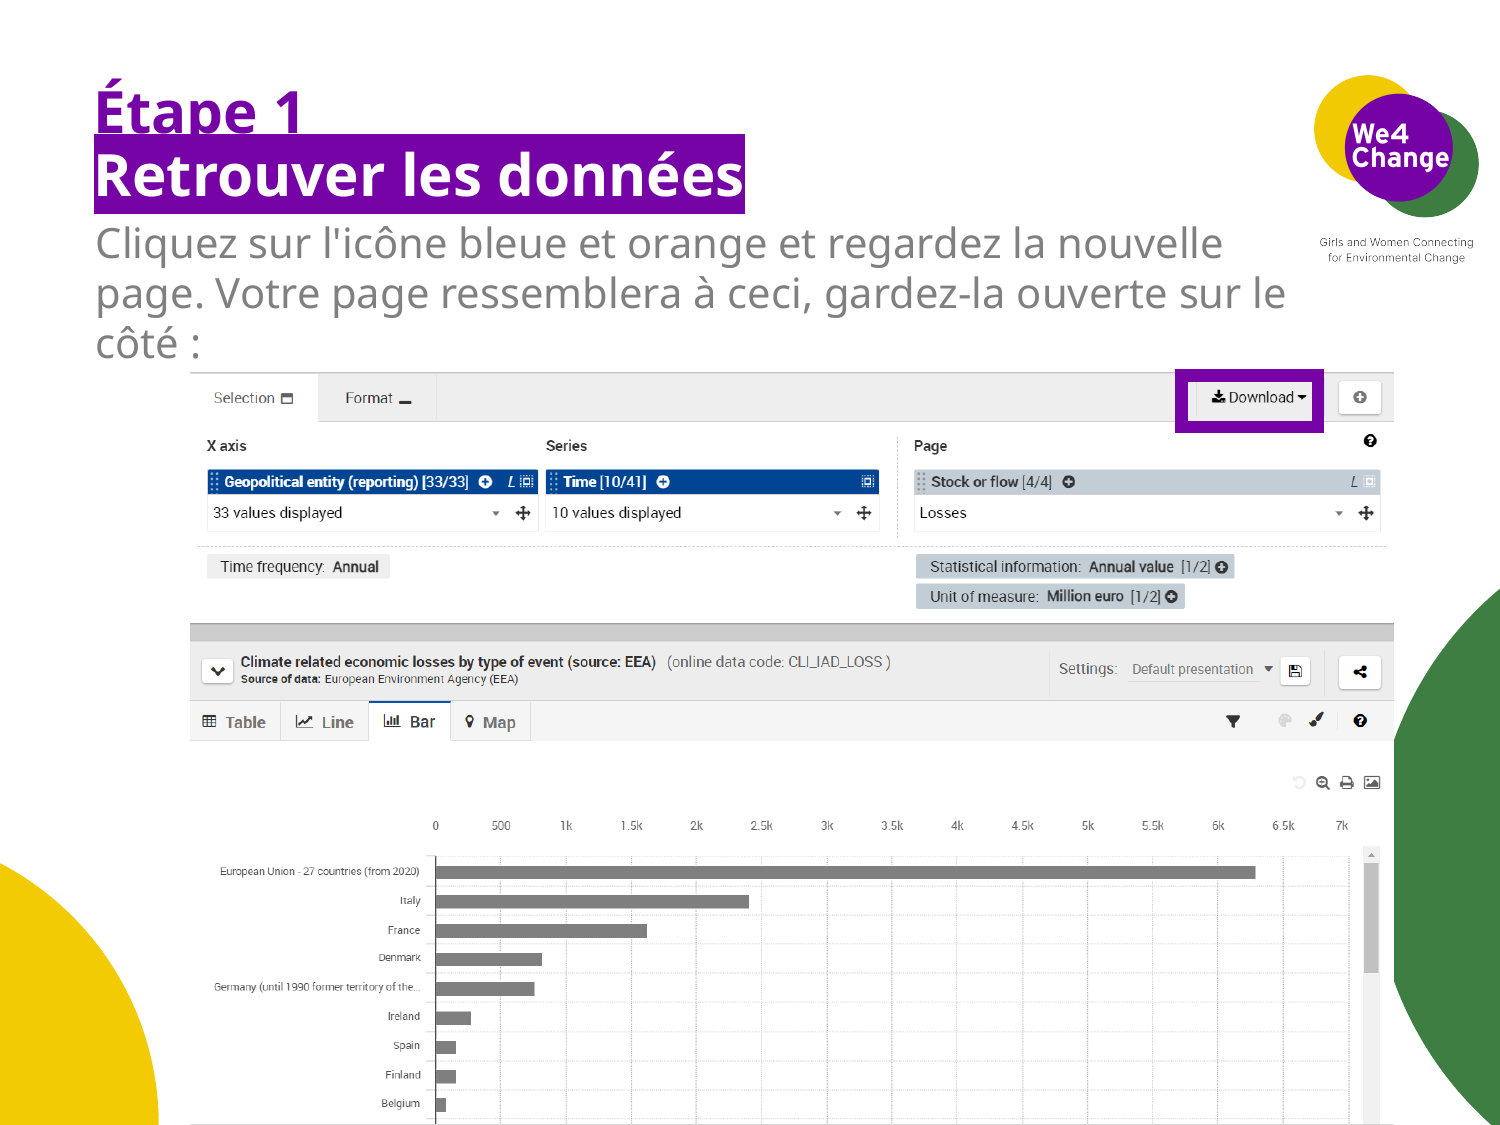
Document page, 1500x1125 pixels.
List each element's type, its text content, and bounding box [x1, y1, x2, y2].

text_box [24, 402, 190, 1006]
picture [190, 372, 1394, 1125]
text_box Cliquez sur l'icône bleue et orange et regardez la nouvelle page. Votre page ressemblera à ceci, gardez-la ouverte sur le côté : [80, 209, 1338, 435]
title Étape 1 Retrouver les données [78, 75, 1324, 294]
text_box [1394, 402, 1420, 1006]
picture [1324, 75, 1479, 264]
